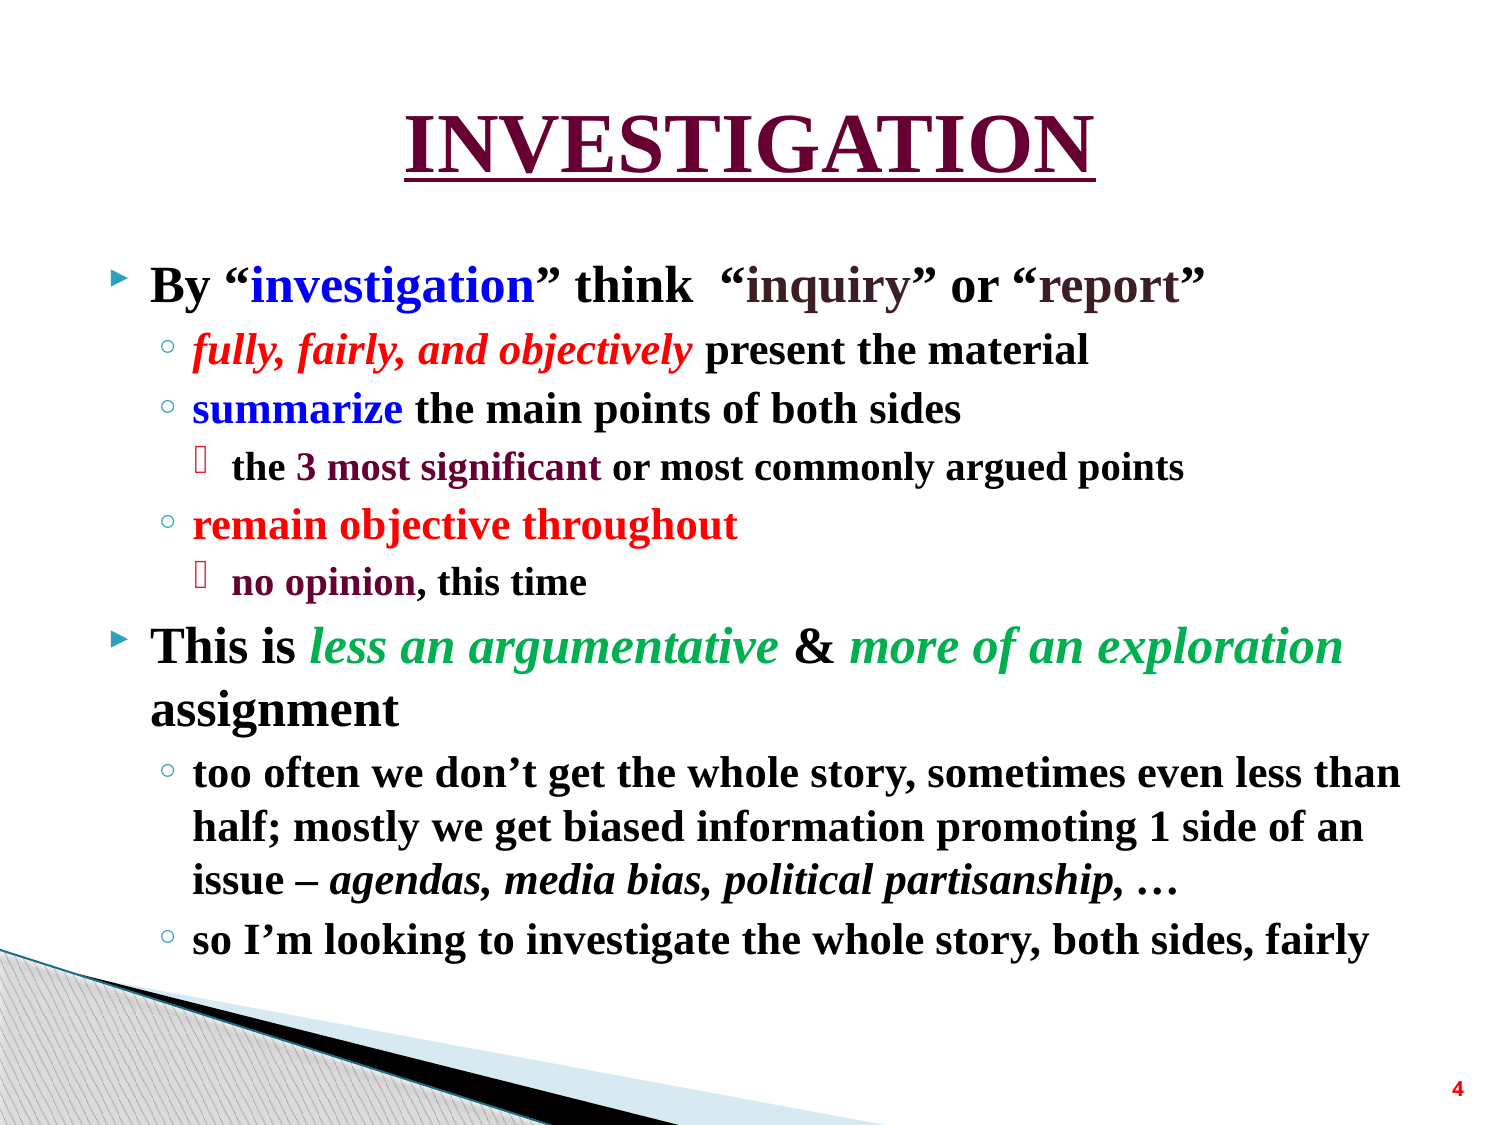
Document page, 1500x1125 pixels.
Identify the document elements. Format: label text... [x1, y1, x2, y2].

list By “investigation” think “inquiry” or “report” fully, fairly, and objectively present the material summarize the main points of both sides the 3 most significant or most commonly argued points remain objective throughout no opinion, this time This is less an argumentative & more of an exploration assignment too often we don’t get the whole story, sometimes even less than half; mostly we get biased information promoting 1 side of an issue – agendas, media bias, political partisanship, … so I’m looking to investigate the whole story, both sides, fairly [75, 243, 1425, 986]
title INVESTIGATION [75, 45, 1425, 233]
slide_number 4 [1418, 1051, 1479, 1112]
